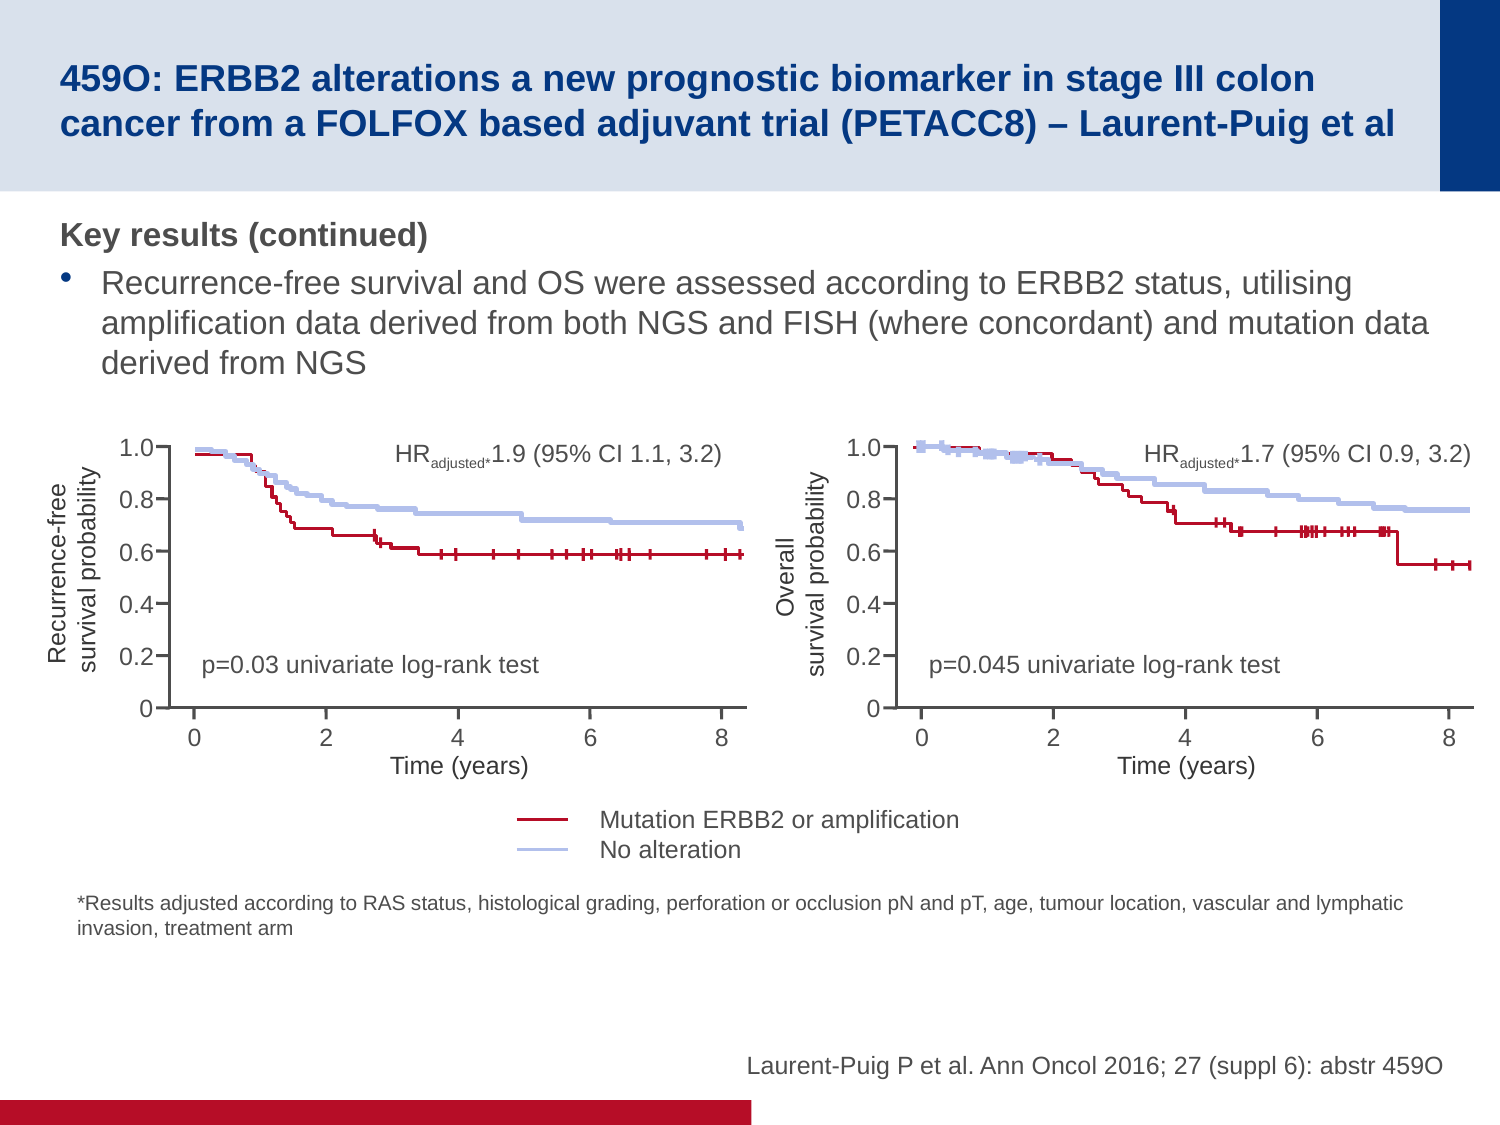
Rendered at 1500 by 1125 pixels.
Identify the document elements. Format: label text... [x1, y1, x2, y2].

text_box *Results adjusted according to RAS status, histological grading, perforation or occlusion pN and pT, age, tumour location, vascular and lymphatic invasion, treatment arm [62, 882, 1469, 948]
list Laurent-Puig P et al. Ann Oncol 2016; 27 (suppl 6): abstr 459O [718, 999, 1446, 1080]
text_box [913, 514, 1471, 571]
list Key results (continued) Recurrence-free survival and OS were assessed according to ERBB2 status, utilising amplification data derived from both NGS and FISH (where concordant) and mutation data derived from NGS [59, 205, 1441, 796]
text_box Mutation ERBB2 or amplification No alteration [584, 796, 976, 872]
title 459O: ERBB2 alterations a new prognostic biomarker in stage III colon cancer from a FOLFOX based adjuvant trial (PETACC8) – Laurent-Puig et al [59, 29, 1412, 162]
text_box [916, 439, 1471, 511]
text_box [194, 454, 745, 561]
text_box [32, 428, 746, 789]
list Key results (continued) Recurrence-free survival and OS were assessed according to ERBB2 status, utilising amplification data derived from both NGS and FISH (where concordant) and mutation data derived from NGS [59, 796, 1441, 985]
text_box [761, 428, 1493, 789]
